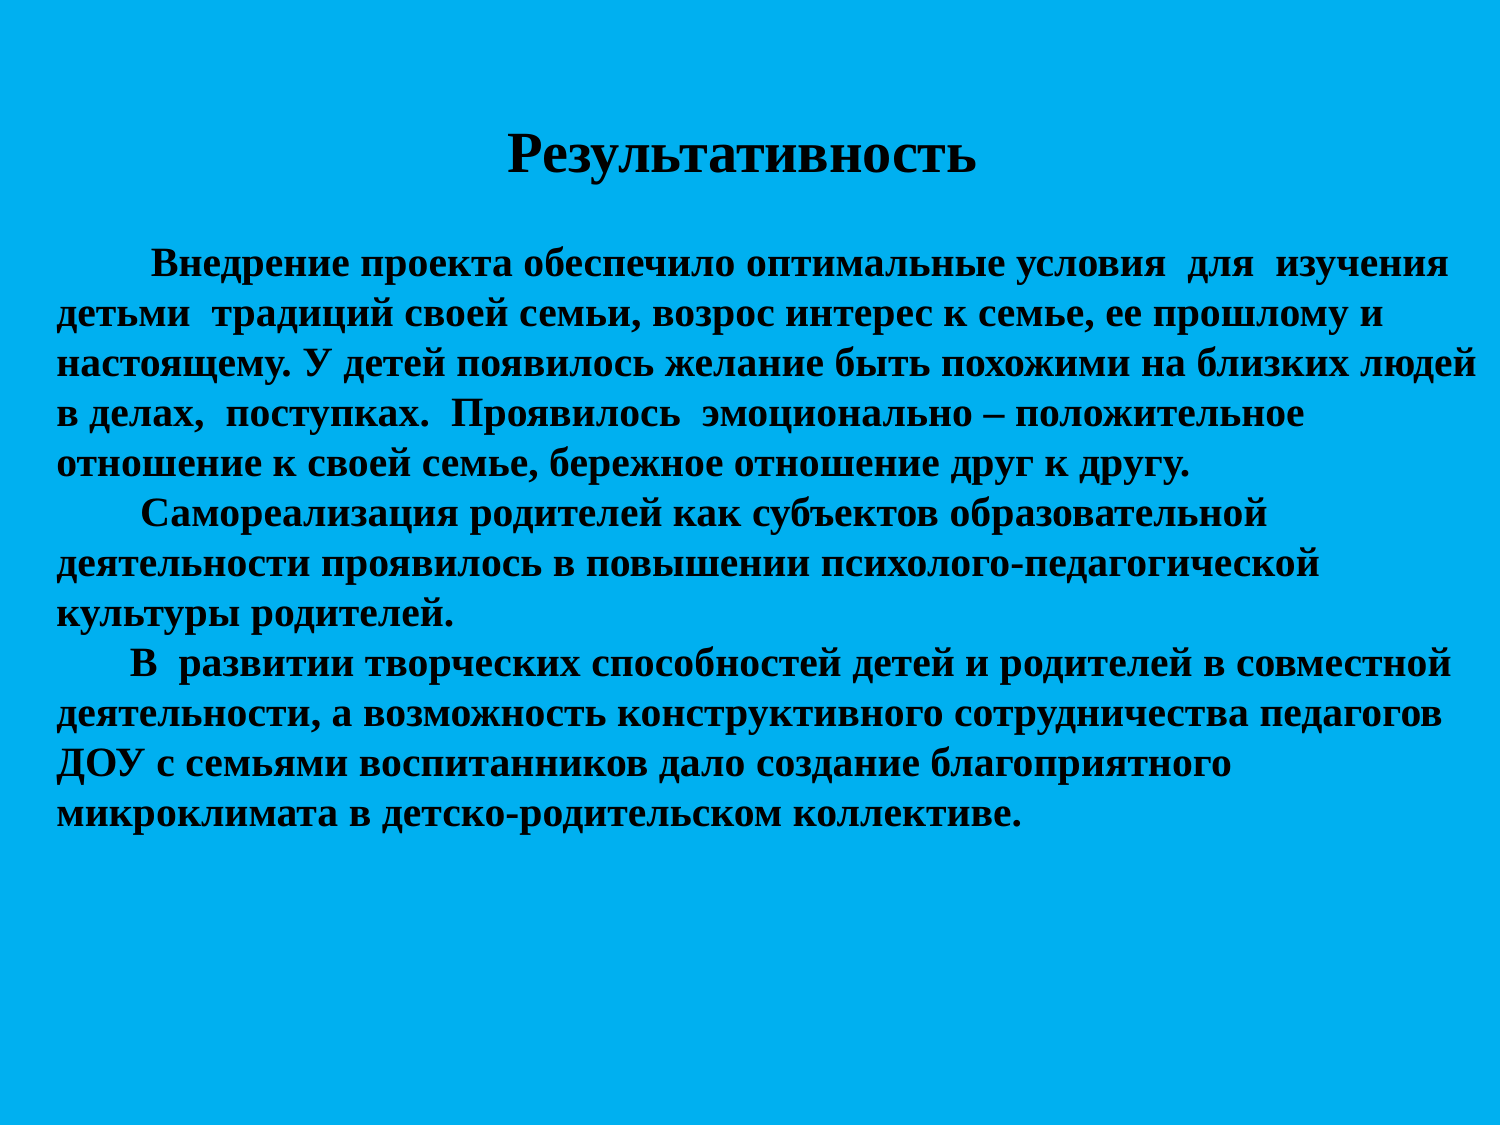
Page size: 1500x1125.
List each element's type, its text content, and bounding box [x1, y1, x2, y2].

text_box Результативность Внедрение проекта обеспечило оптимальные условия для изучения детьми традиций своей семьи, возрос интерес к семье, ее прошлому и настоящему. У детей появилось желание быть похожими на близких людей в делах, поступках. Проявилось эмоционально – положительное отношение к своей семье, бережное отношение друг к другу. Самореализация родителей как субъектов образовательной деятельности проявилось в повышении психолого-педагогической культуры родителей. В развитии творческих способностей детей и родителей в совместной деятельности, а возможность конструктивного сотрудничества педагогов ДОУ с семьями воспитанников дало создание благоприятного микроклимата в детско-родительском коллективе. [41, 107, 1500, 843]
